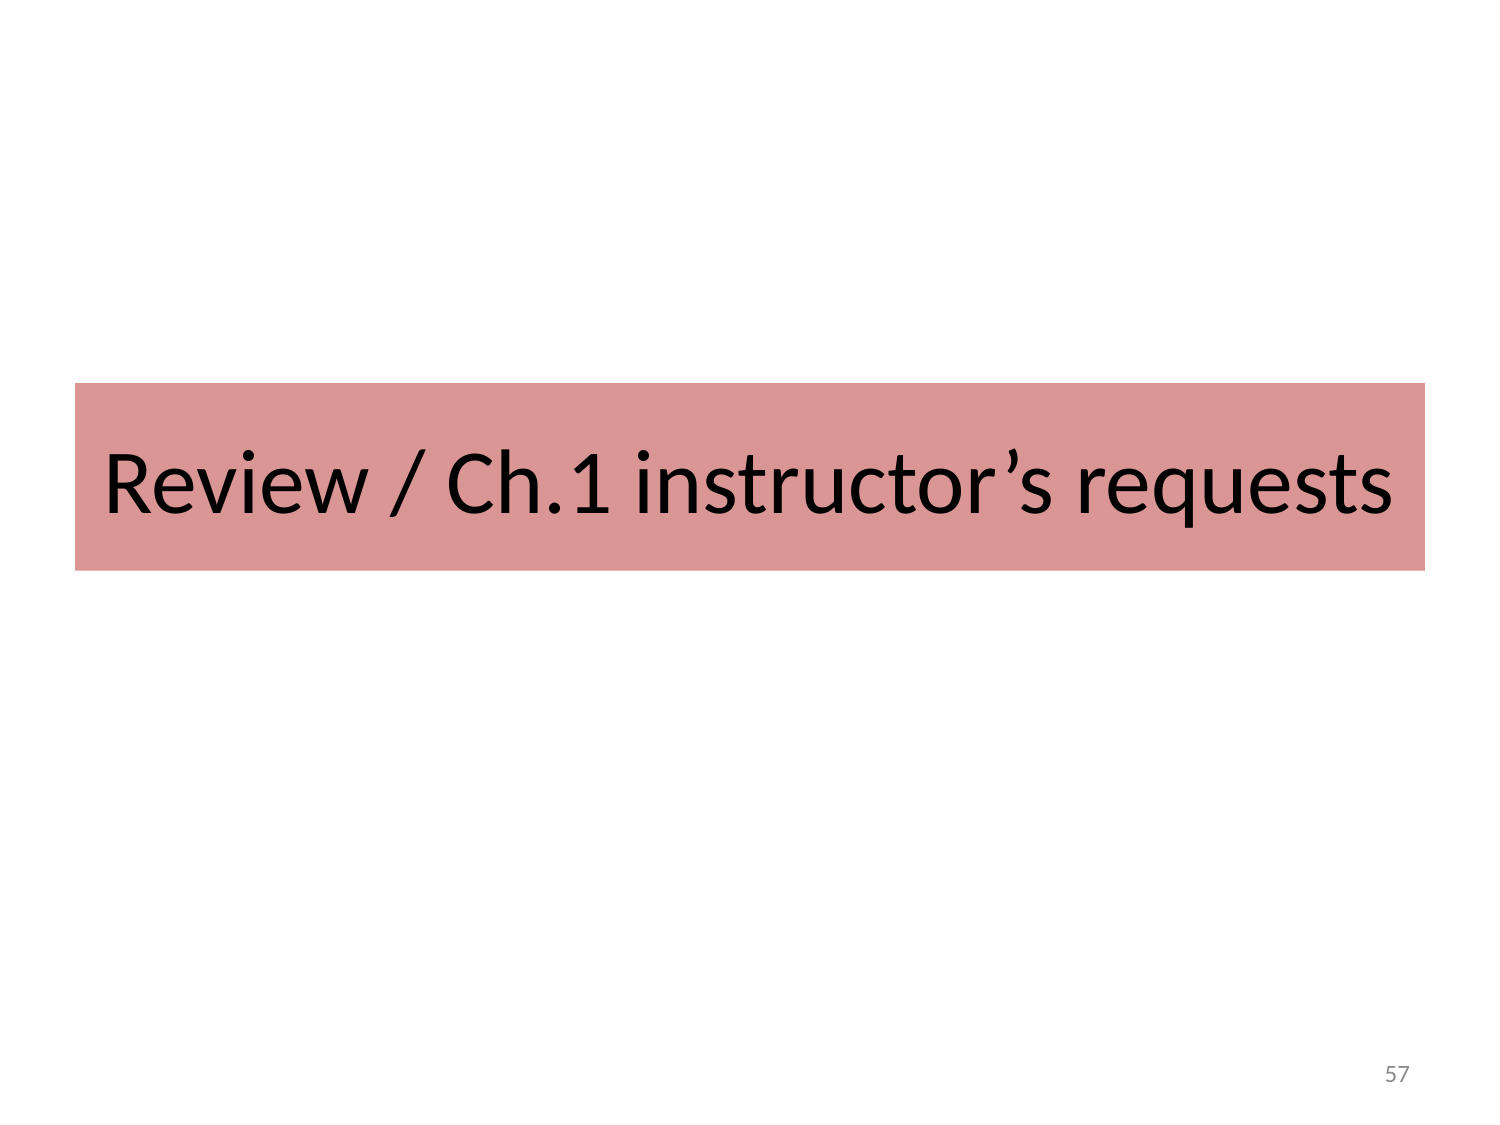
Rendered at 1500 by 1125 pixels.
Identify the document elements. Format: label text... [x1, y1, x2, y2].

slide_number 57 [1074, 1042, 1425, 1103]
title Review / Ch.1 instructor’s requests [75, 383, 1425, 571]
